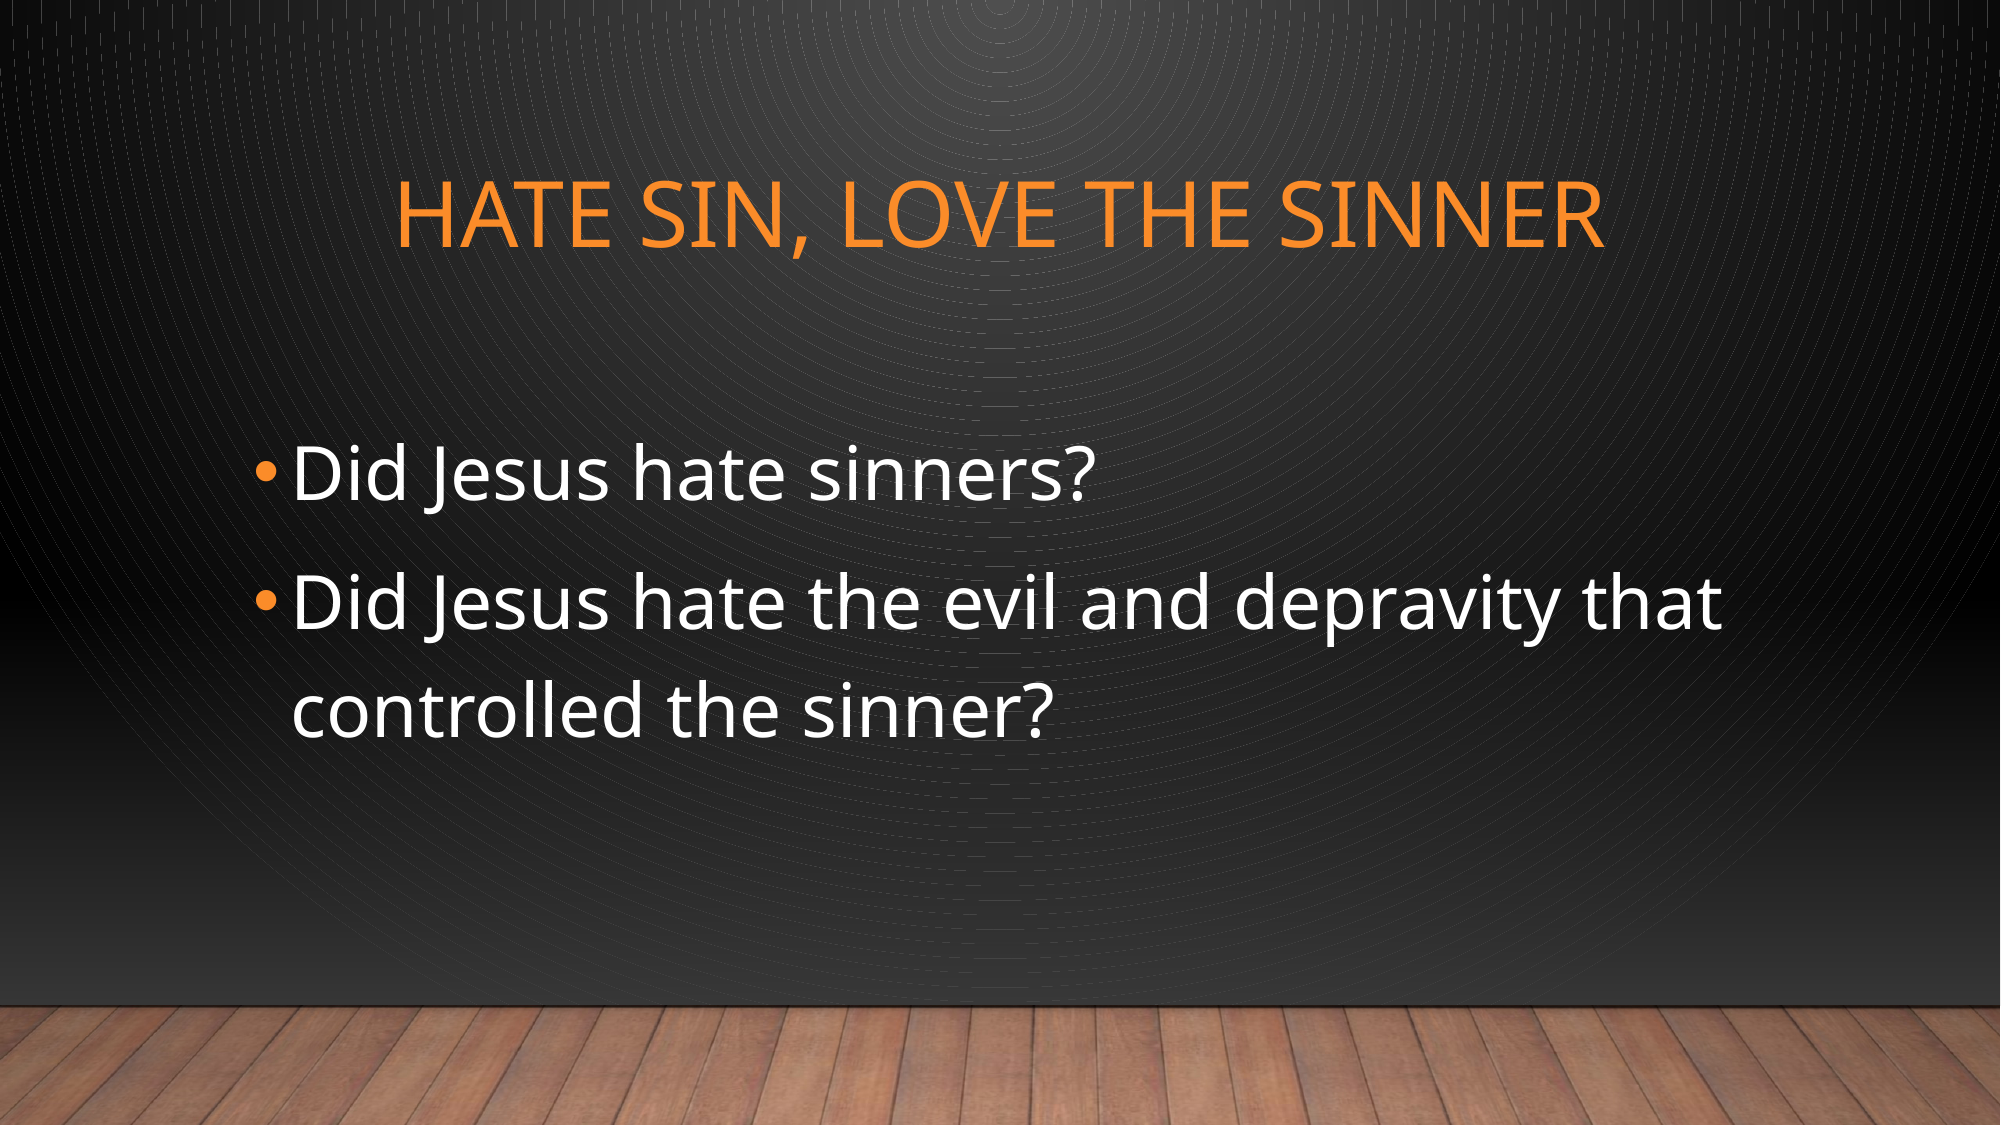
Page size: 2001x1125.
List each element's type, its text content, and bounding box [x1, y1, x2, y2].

picture [0, 1005, 2000, 1125]
list Did Jesus hate sinners? Did Jesus hate the evil and depravity that controlled the sinner? [238, 400, 1787, 967]
title HATE SIN, LOVE THE SINNER [238, 131, 1763, 305]
